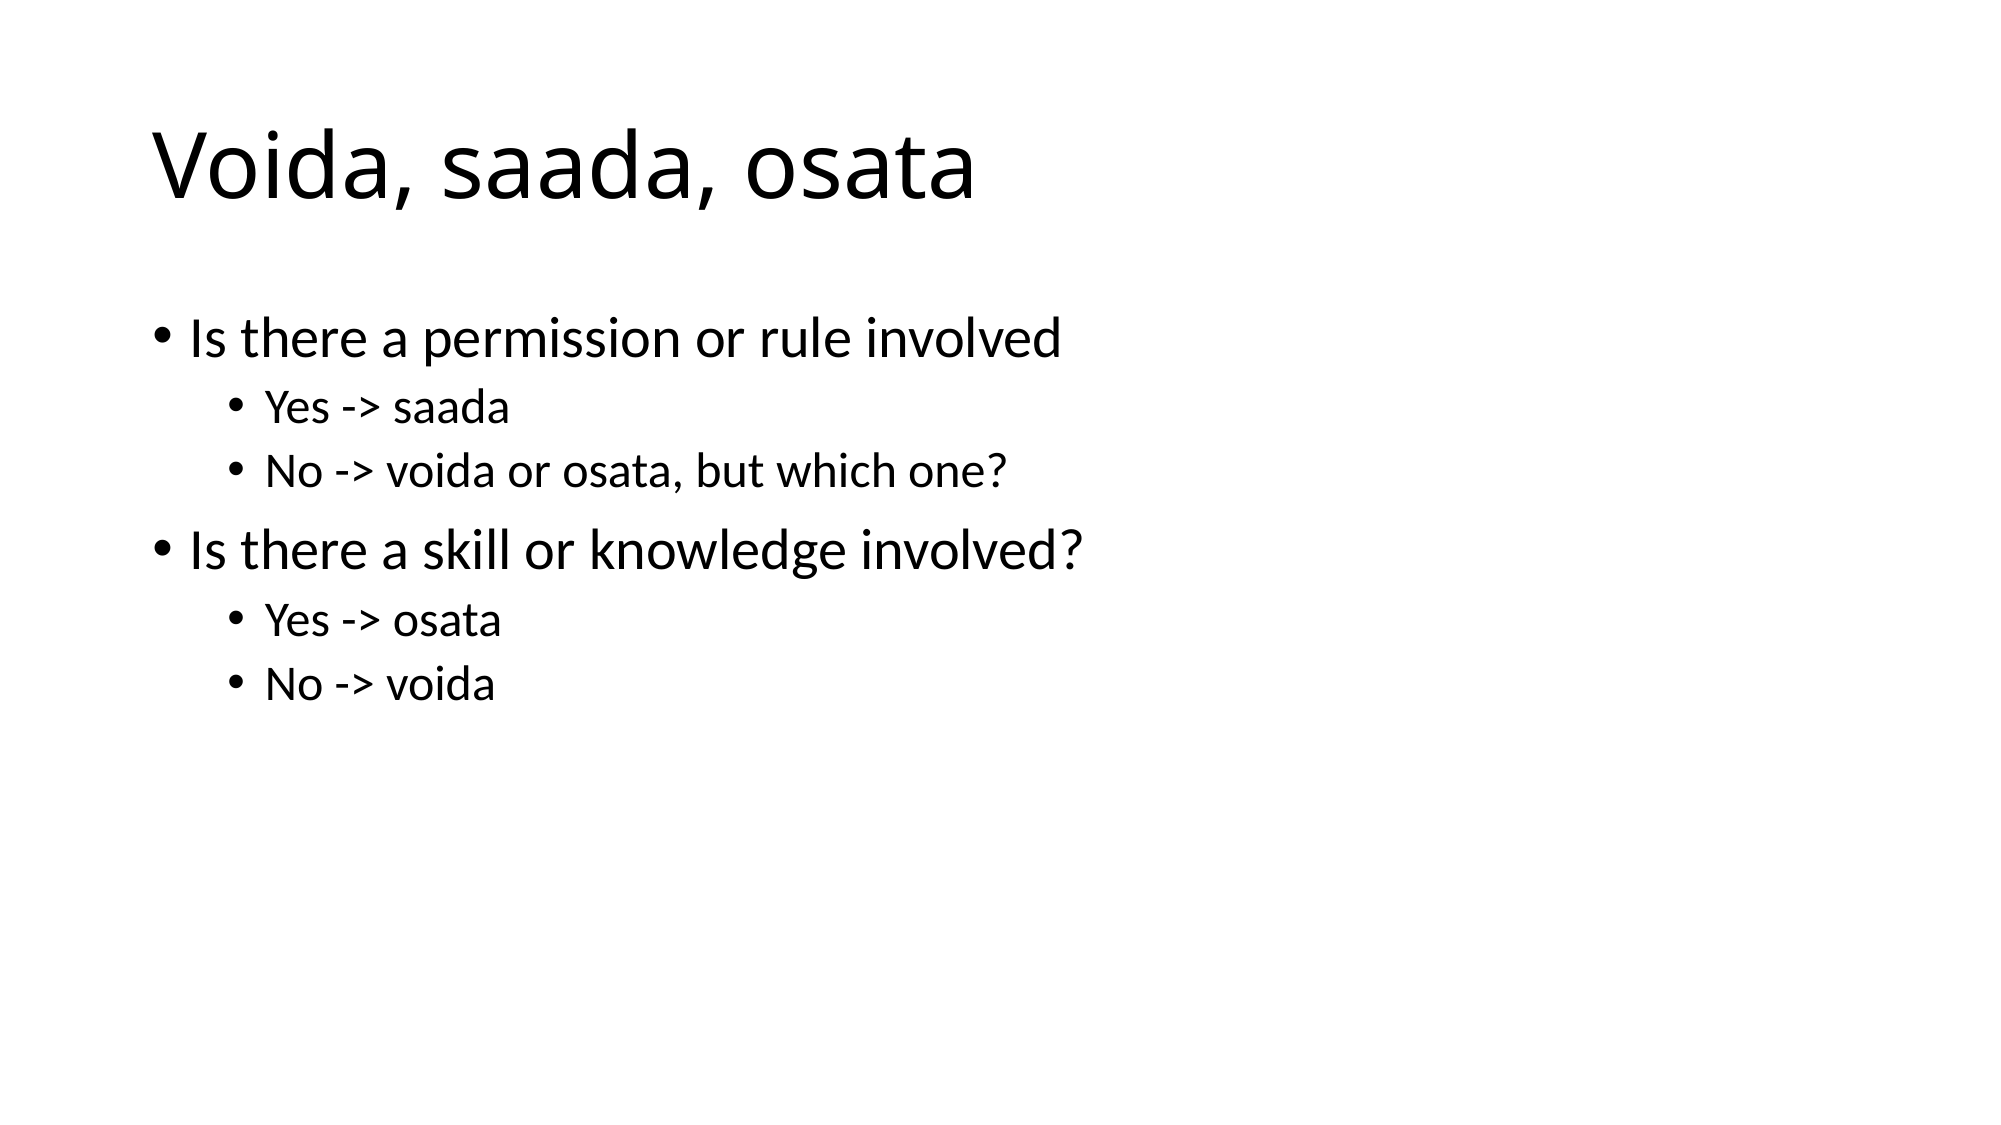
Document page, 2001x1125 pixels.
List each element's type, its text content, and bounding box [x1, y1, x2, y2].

title Voida, saada, osata [137, 59, 1863, 278]
list Is there a permission or rule involved Yes -> saada No -> voida or osata, but which one? Is there a skill or knowledge involved? Yes -> osata No -> voida [137, 299, 1863, 1014]
